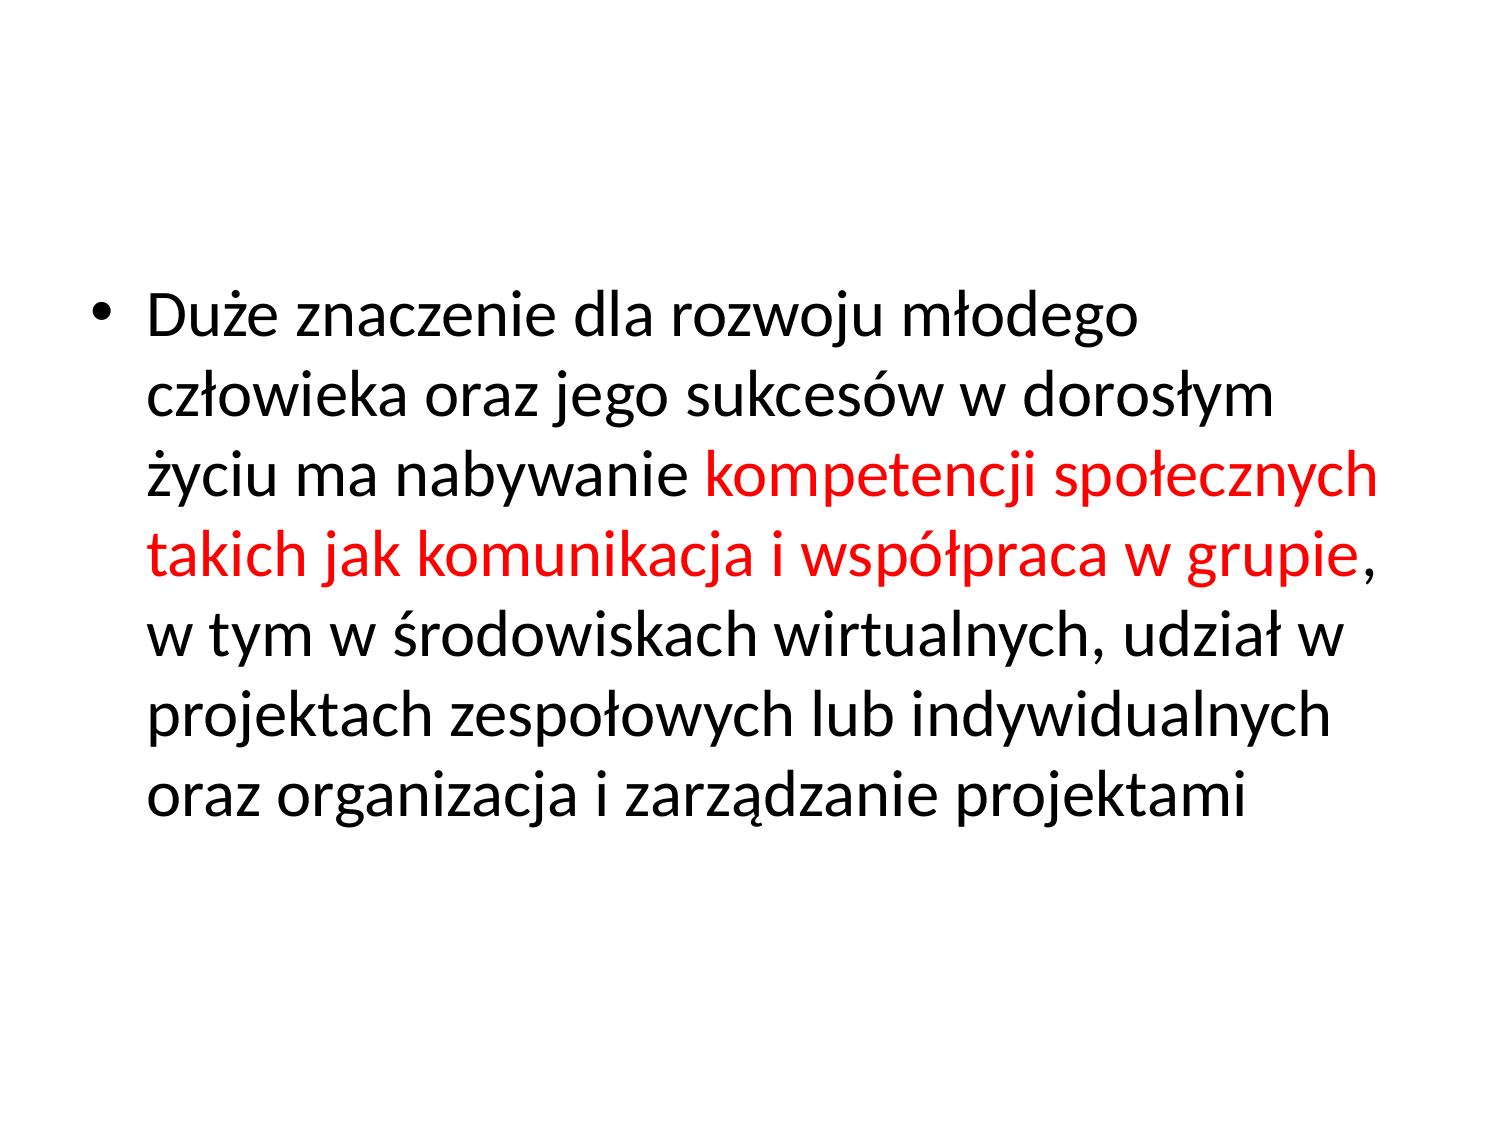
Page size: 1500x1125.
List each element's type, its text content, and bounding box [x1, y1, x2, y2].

list Duże znaczenie dla rozwoju młodego człowieka oraz jego sukcesów w dorosłym życiu ma nabywanie kompetencji społecznych takich jak komunikacja i współpraca w grupie, w tym w środowiskach wirtualnych, udział w projektach zespołowych lub indywidualnych oraz organizacja i zarządzanie projektami [75, 262, 1425, 1005]
